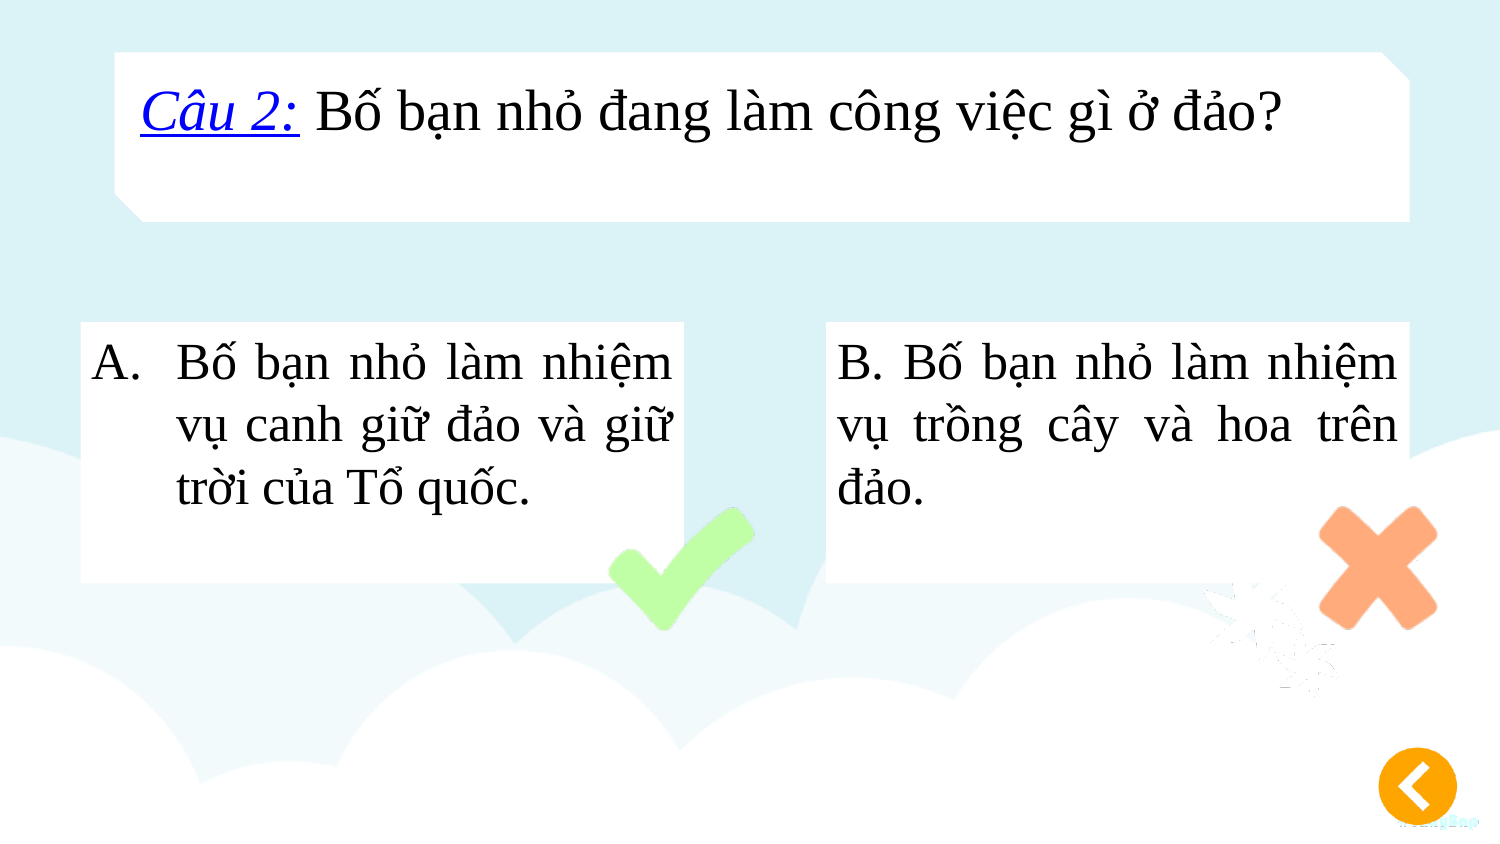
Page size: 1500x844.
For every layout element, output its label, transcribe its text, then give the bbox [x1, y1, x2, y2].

text_box Câu 2: Bố bạn nhỏ đang làm công việc gì ở đảo? [113, 51, 1411, 223]
text_box B. Bố bạn nhỏ làm nhiệm vụ trồng cây và hoa trên đảo. [825, 321, 1411, 584]
picture [0, 0, 1500, 844]
text_box Bố bạn nhỏ làm nhiệm vụ canh giữ đảo và giữ trời của Tổ quốc. [80, 321, 685, 584]
